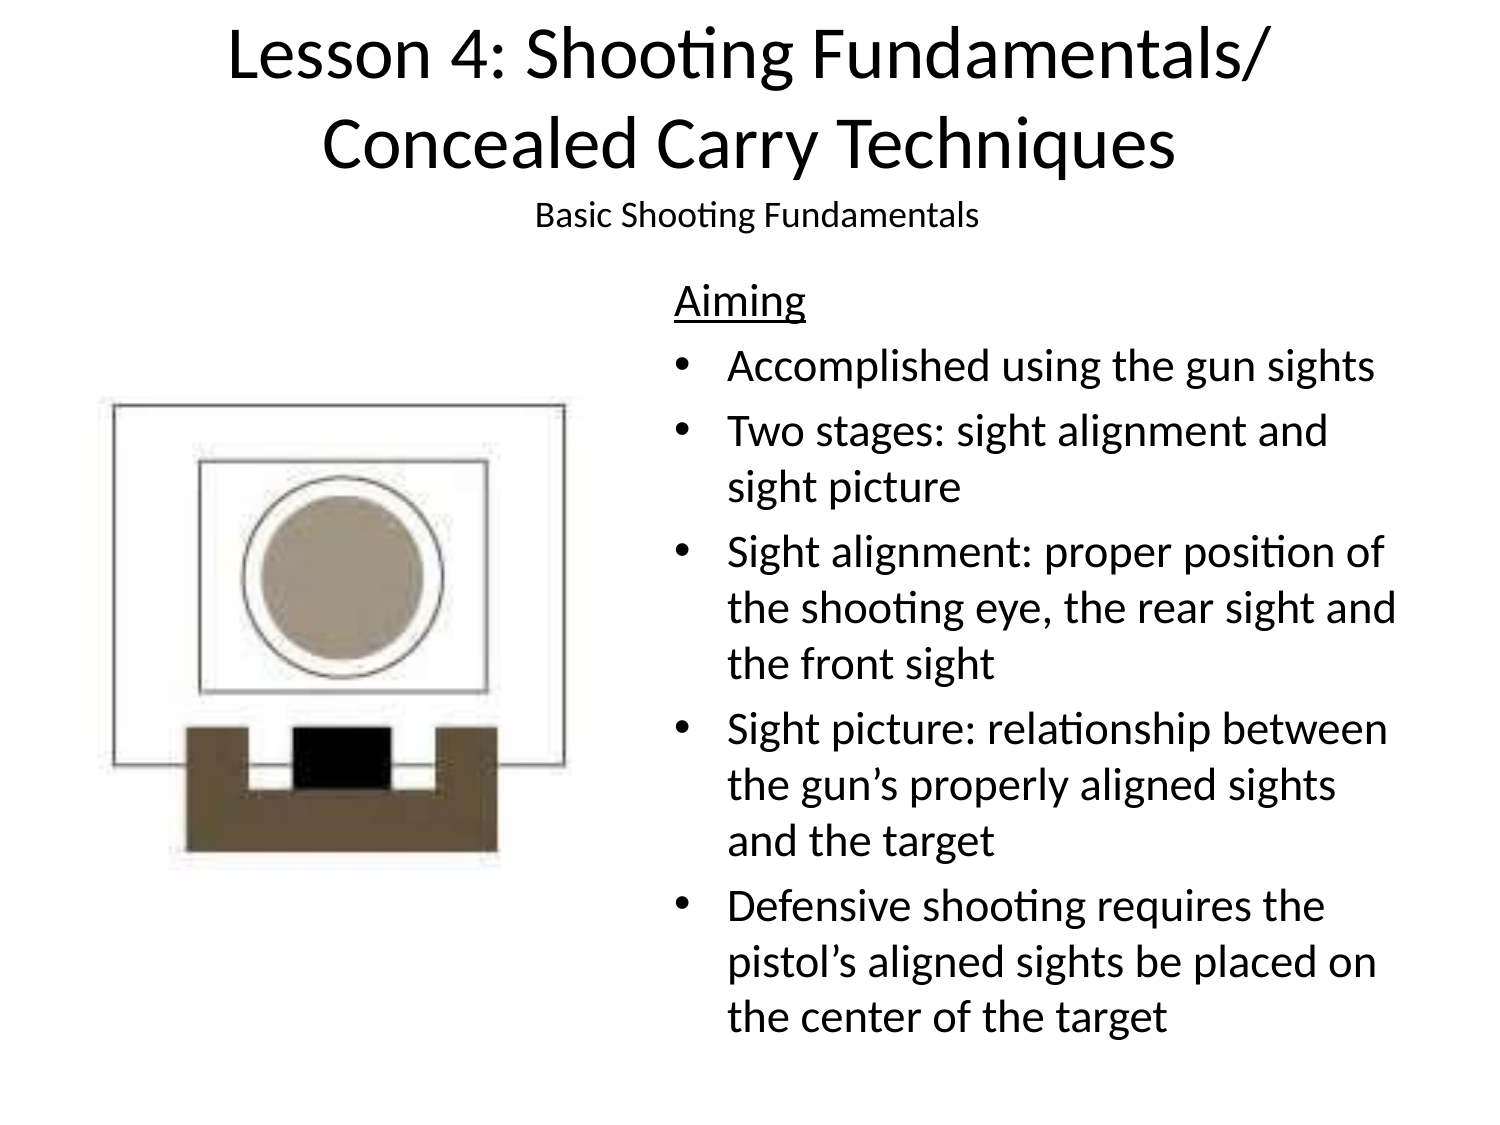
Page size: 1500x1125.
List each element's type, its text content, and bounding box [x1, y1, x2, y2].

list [74, 262, 608, 1006]
list Aiming Accomplished using the gun sights Two stages: sight alignment and sight picture Sight alignment: proper position of the shooting eye, the rear sight and the front sight Sight picture: relationship between the gun’s properly aligned sights and the target Defensive shooting requires the pistol’s aligned sights be placed on the center of the target [659, 262, 1425, 1062]
title Lesson 4: Shooting Fundamentals/ Concealed Carry Techniques [75, 45, 1425, 233]
text_box Basic Shooting Fundamentals [470, 182, 1045, 243]
